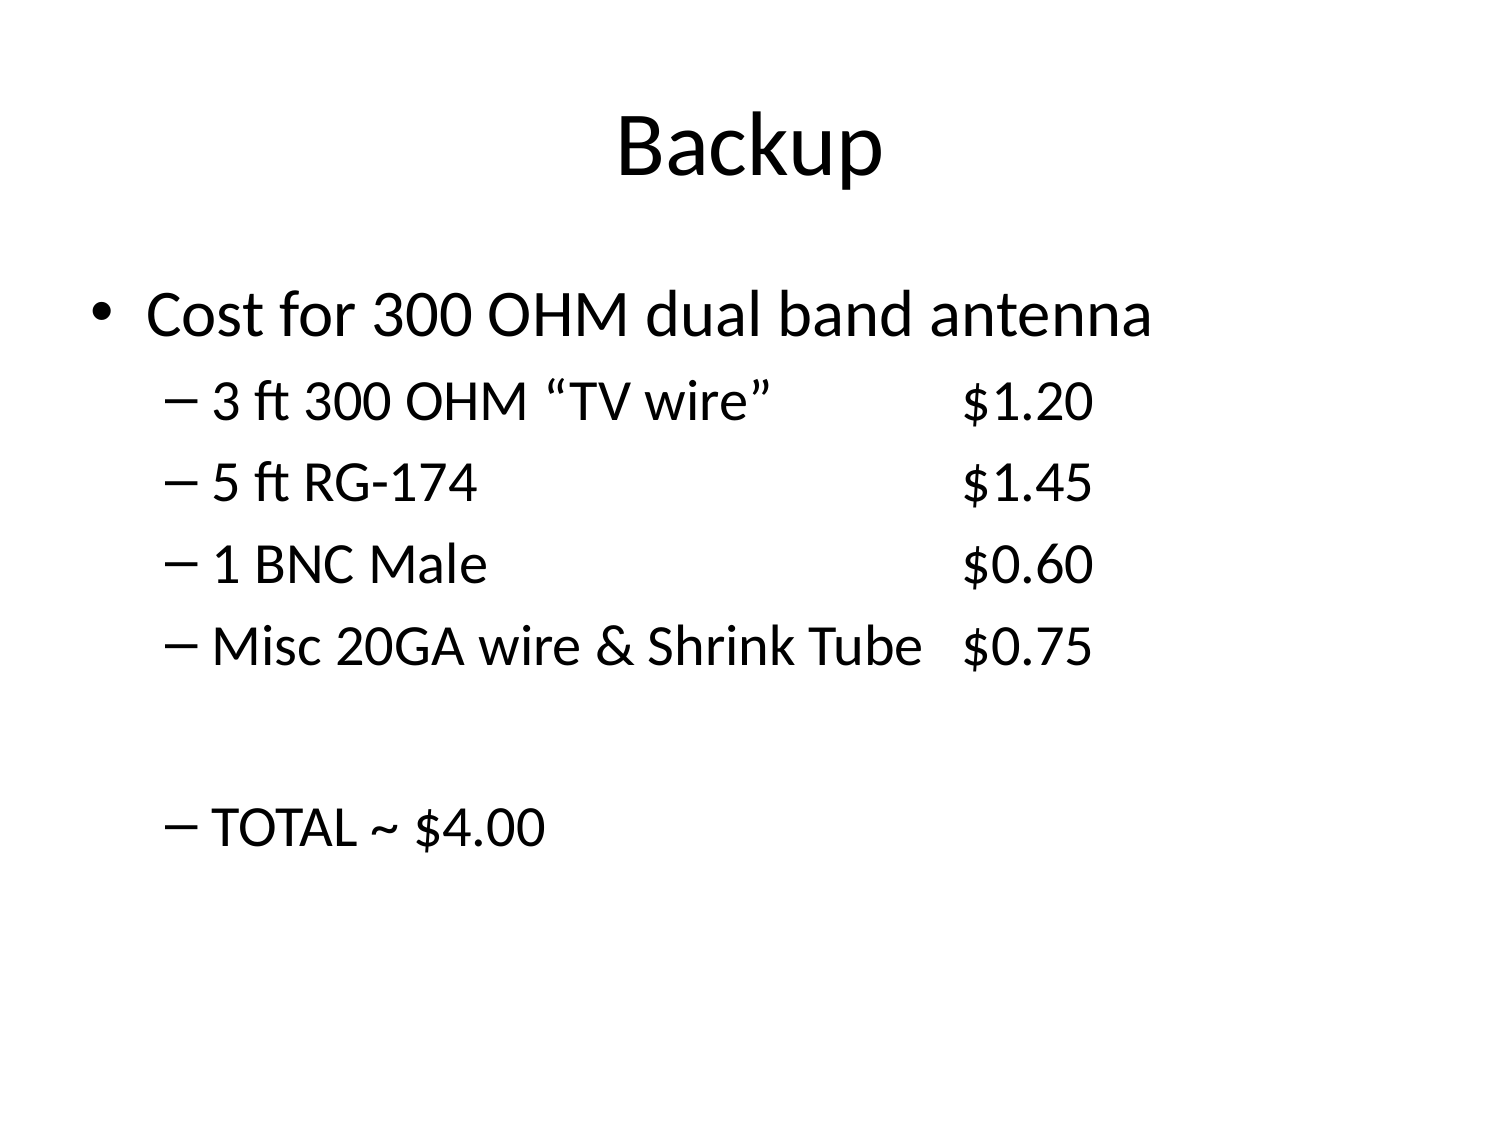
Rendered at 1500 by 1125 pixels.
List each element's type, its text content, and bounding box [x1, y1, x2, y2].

title Backup [75, 45, 1425, 233]
list Cost for 300 OHM dual band antenna 3 ft 300 OHM “TV wire” $1.20 5 ft RG-174 $1.45 1 BNC Male $0.60 Misc 20GA wire & Shrink Tube $0.75 TOTAL ~ $4.00 [75, 262, 1425, 1005]
